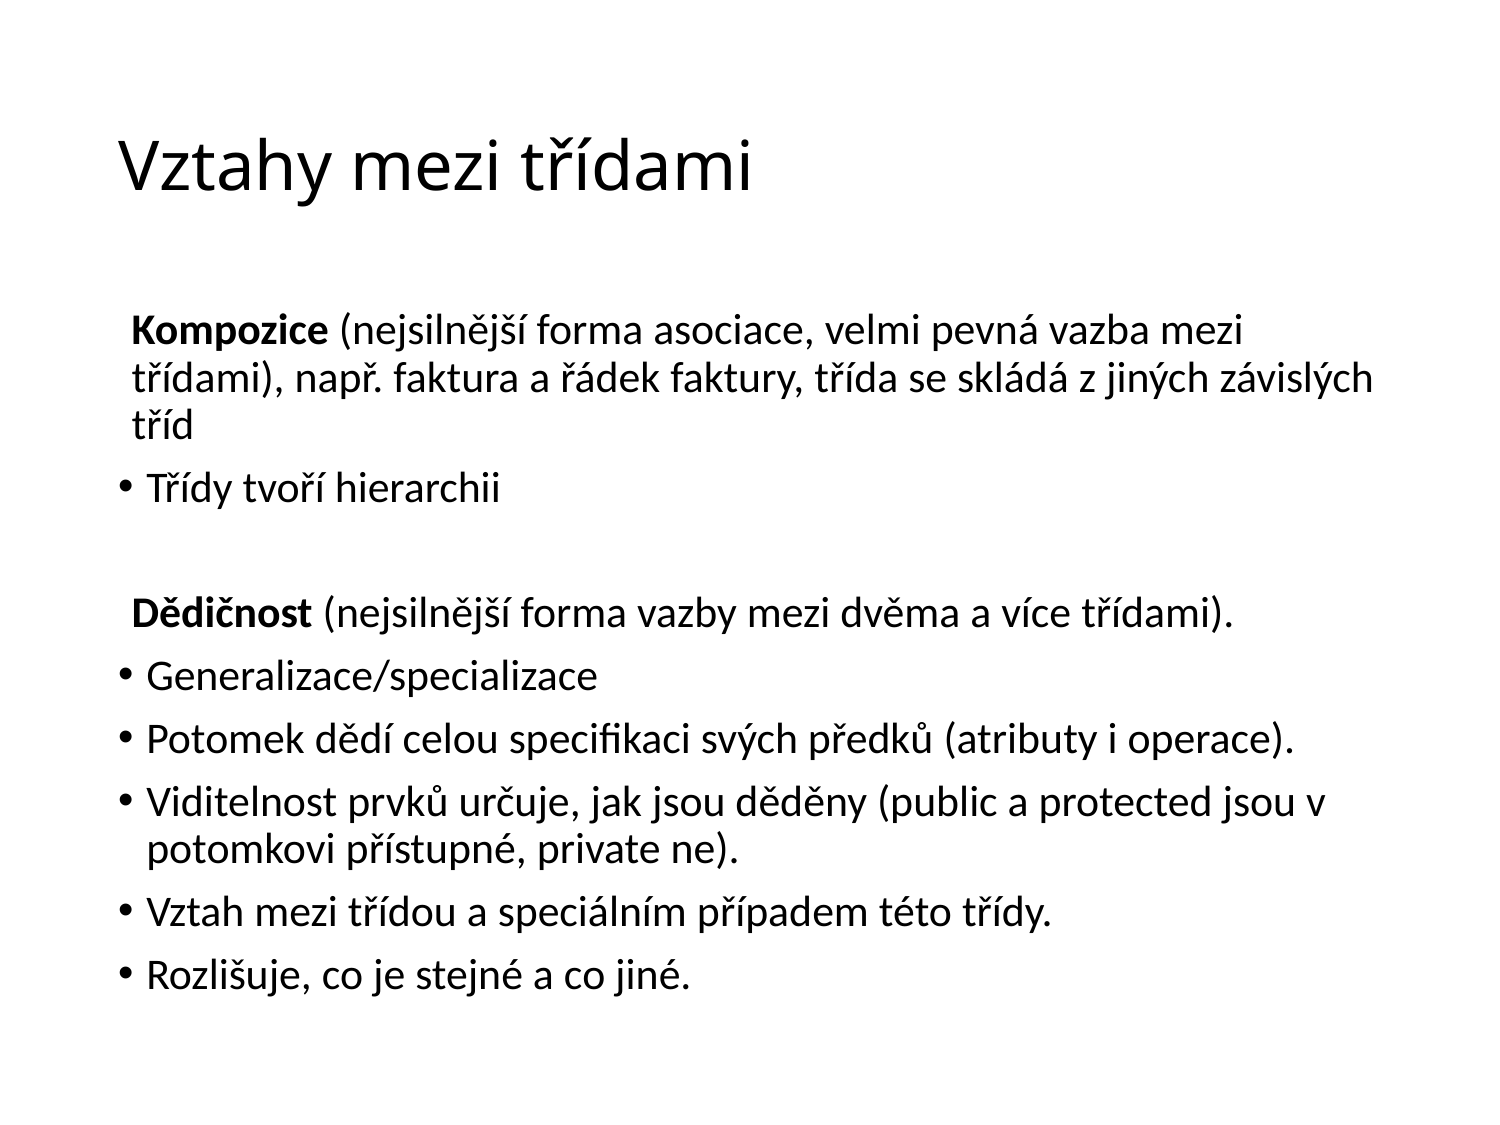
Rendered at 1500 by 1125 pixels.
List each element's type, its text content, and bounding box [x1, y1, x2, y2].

list Kompozice (nejsilnější forma asociace, velmi pevná vazba mezi třídami), např. faktura a řádek faktury, třída se skládá z jiných závislých tříd Třídy tvoří hierarchii Dědičnost (nejsilnější forma vazby mezi dvěma a více třídami). Generalizace/specializace Potomek dědí celou specifikaci svých předků (atributy i operace). Viditelnost prvků určuje, jak jsou děděny (public a protected jsou v potomkovi přístupné, private ne). Vztah mezi třídou a speciálním případem této třídy. Rozlišuje, co je stejné a co jiné. [103, 299, 1397, 1014]
title Vztahy mezi třídami [103, 59, 1397, 278]
